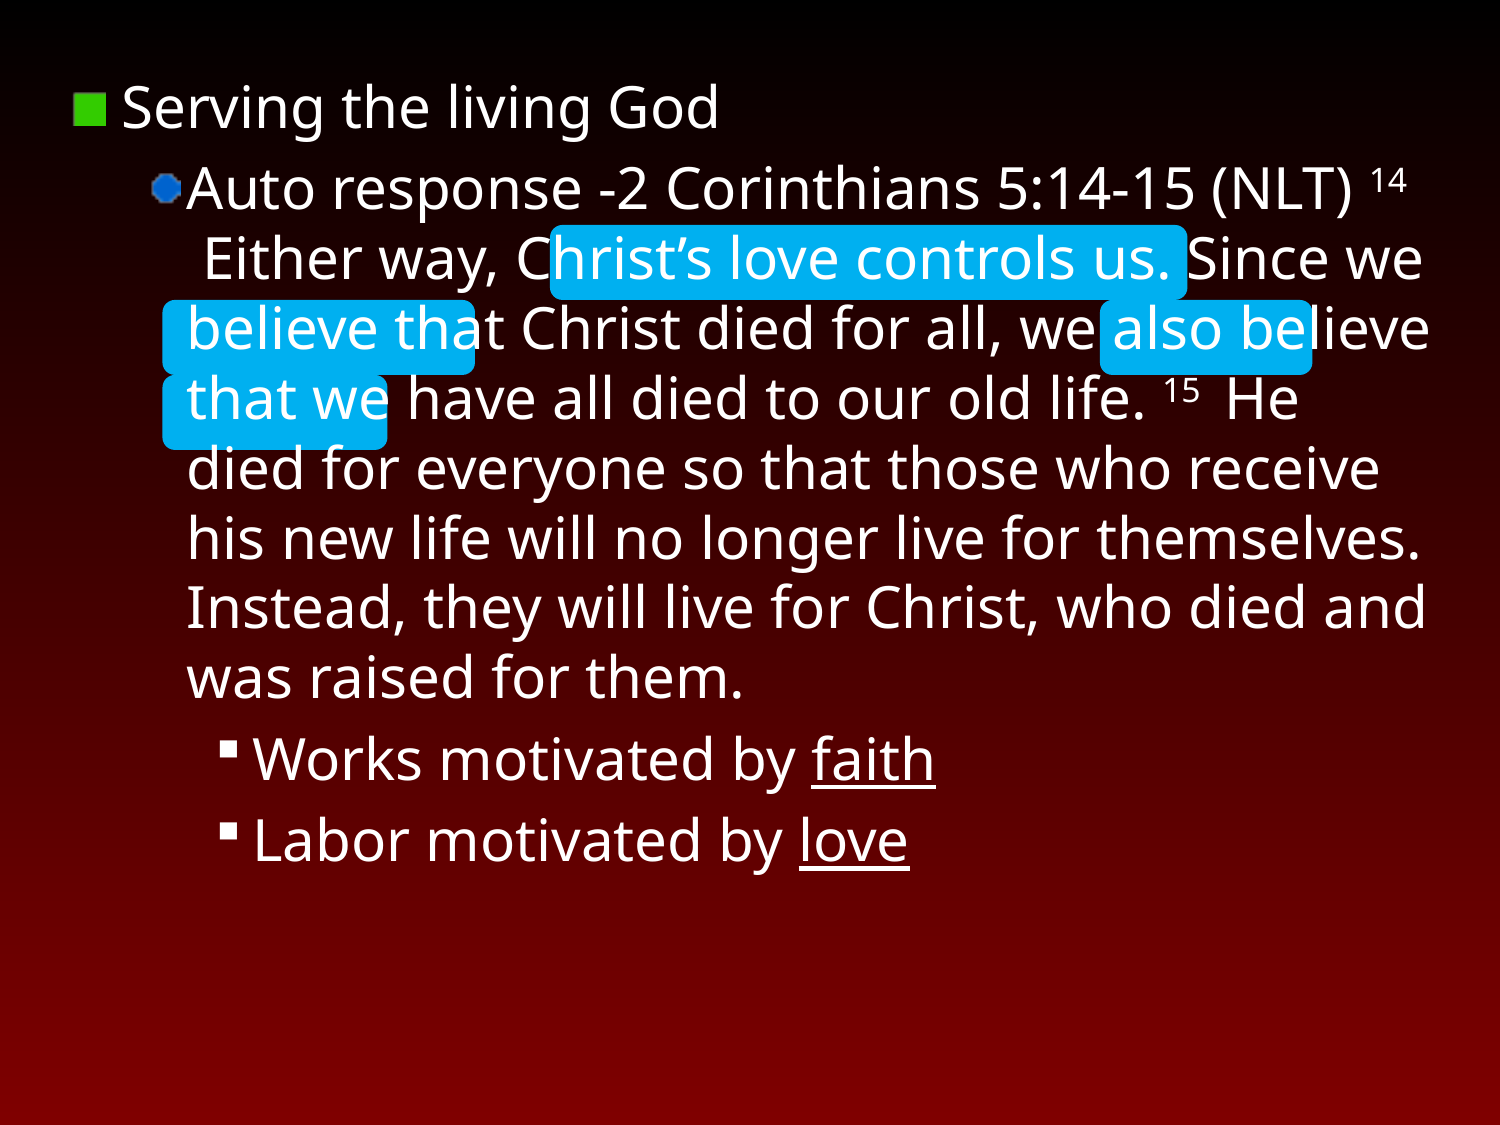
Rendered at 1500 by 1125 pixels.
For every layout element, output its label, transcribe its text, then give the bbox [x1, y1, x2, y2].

picture [65, 84, 106, 126]
picture [140, 165, 181, 207]
text_box Serving the living God Auto response -2 Corinthians 5:14-15 (NLT) 14 Either way, Christ’s love controls us. Since we believe that Christ died for all, we also believe that we have all died to our old life. 15 He died for everyone so that those who receive his new life will no longer live for themselves. Instead, they will live for Christ, who died and was raised for them. Works motivated by faith Labor motivated by love [50, 62, 1450, 1075]
